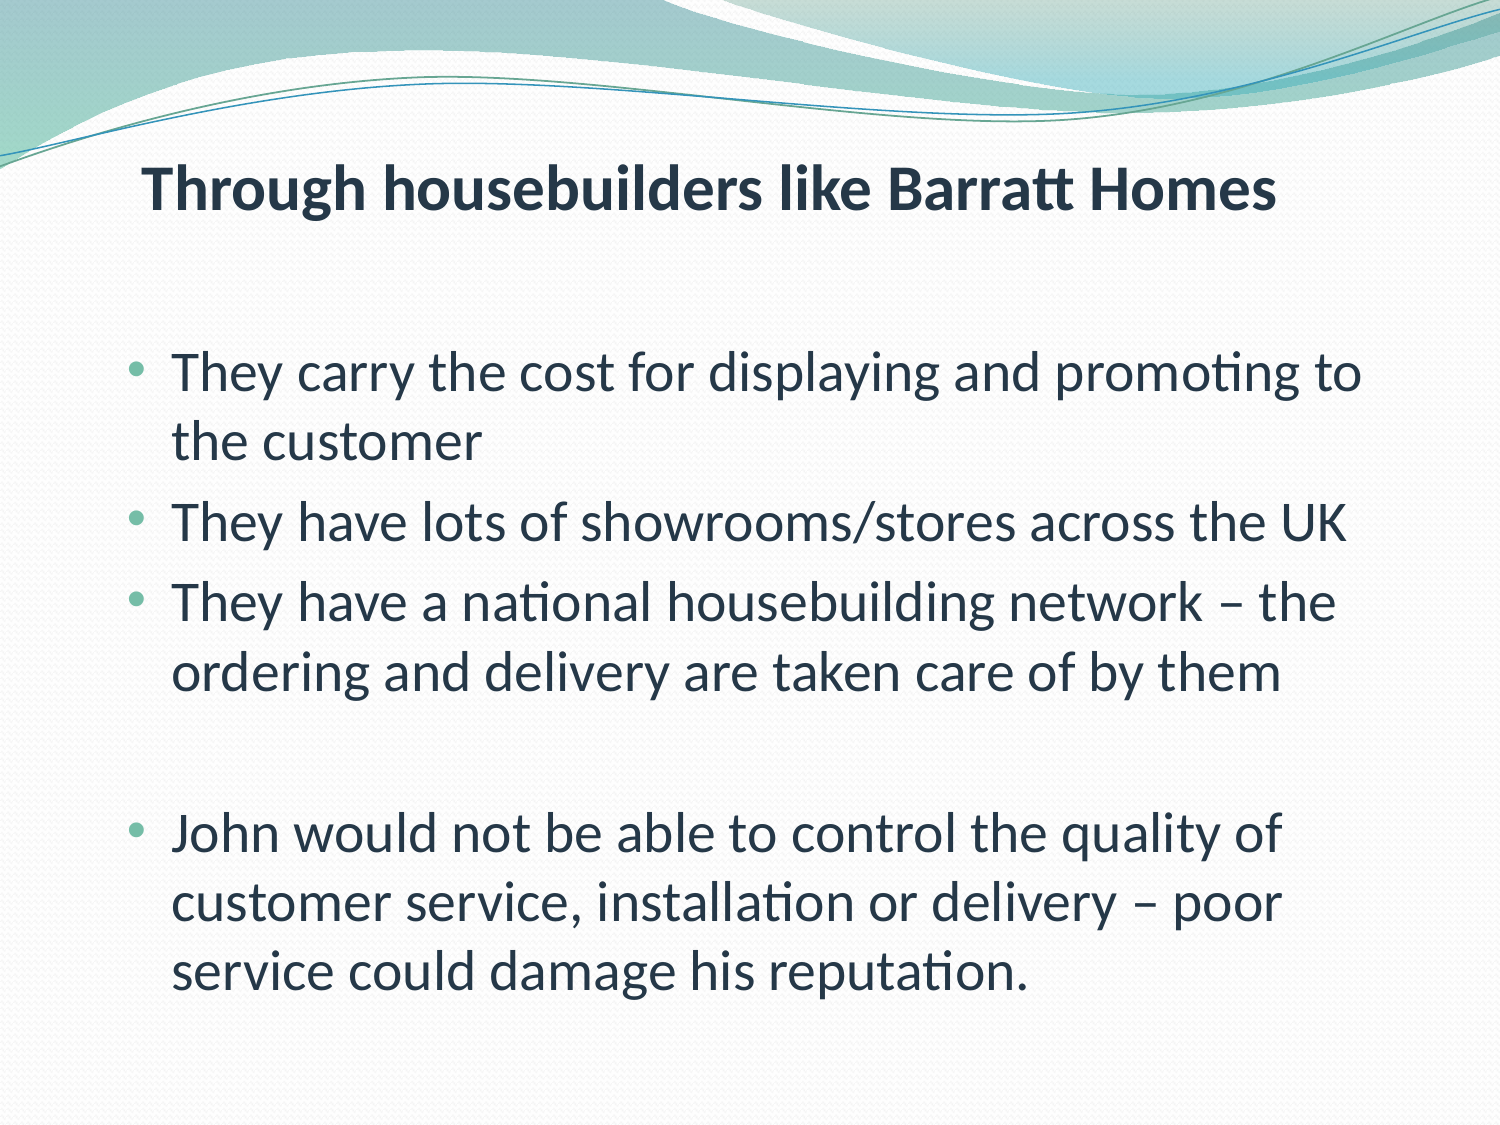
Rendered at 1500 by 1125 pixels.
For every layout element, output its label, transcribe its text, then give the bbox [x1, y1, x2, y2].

text_box They carry the cost for displaying and promoting to the customer They have lots of showrooms/stores across the UK They have a national housebuilding network – the ordering and delivery are taken care of by them John would not be able to control the quality of customer service, installation or delivery – poor service could damage his reputation. [112, 326, 1447, 1094]
list Through housebuilders like Barratt Homes [127, 137, 1394, 291]
